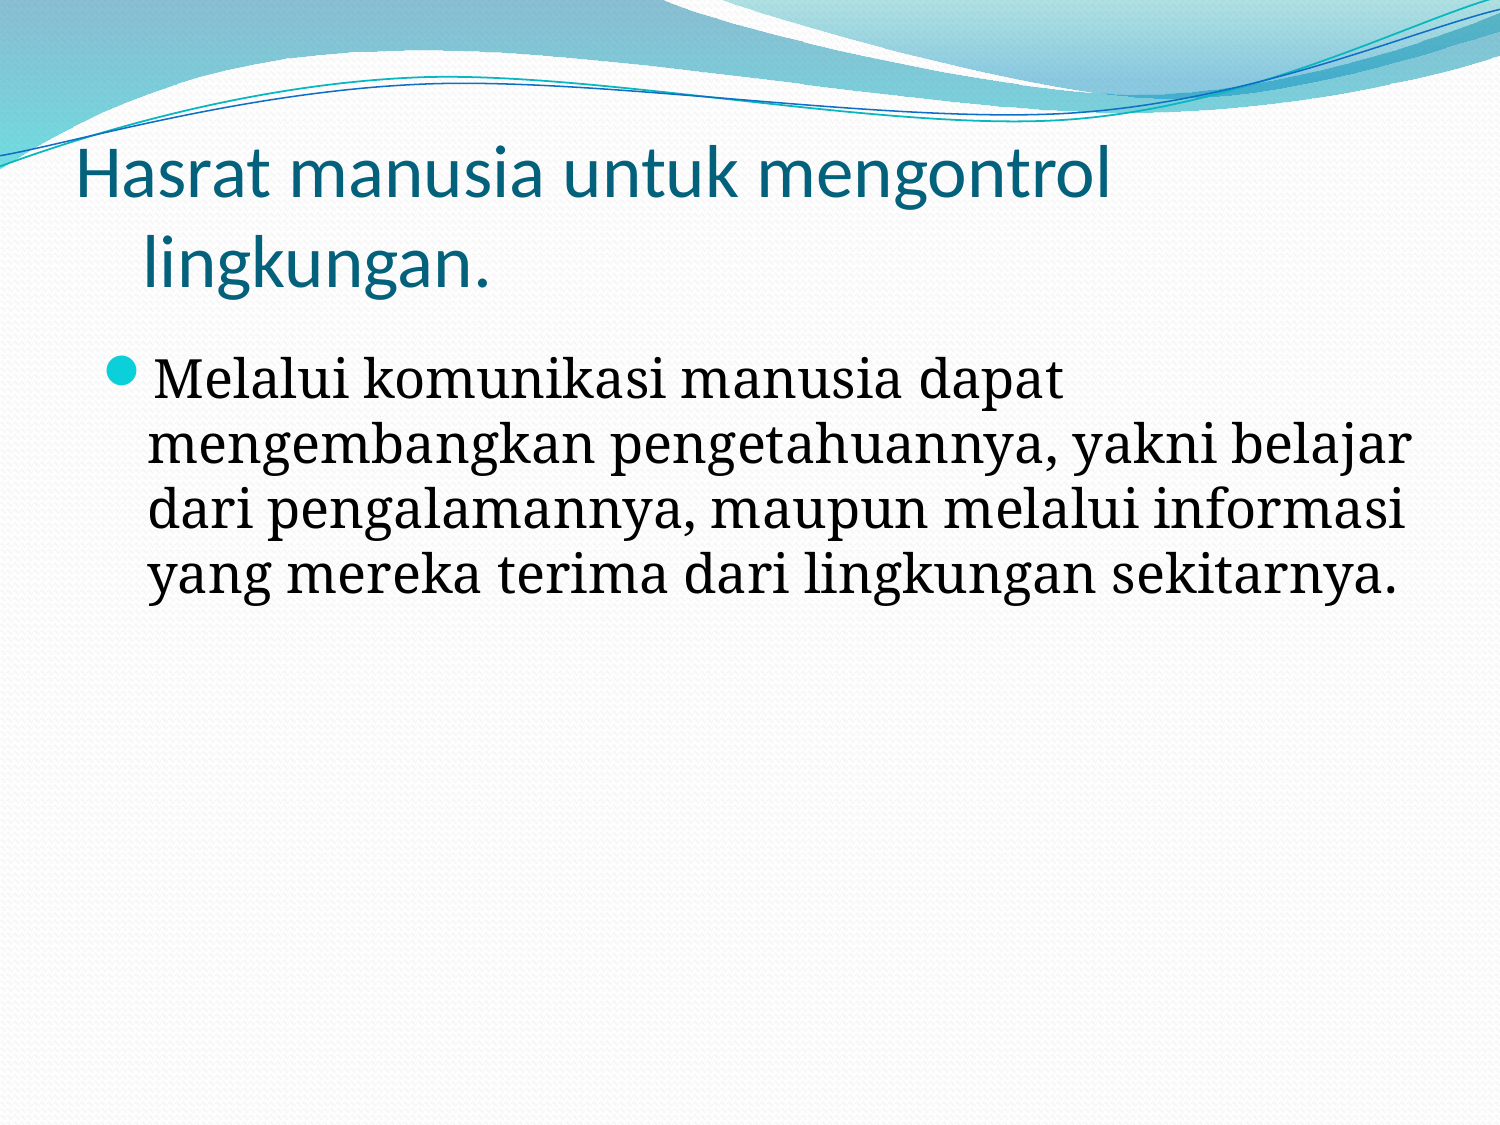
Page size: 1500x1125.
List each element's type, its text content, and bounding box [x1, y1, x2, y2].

title Hasrat manusia untuk mengontrol lingkungan. [75, 115, 1425, 303]
list Melalui komunikasi manusia dapat mengembangkan pengetahuannya, yakni belajar dari pengalamannya, maupun melalui informasi yang mereka terima dari lingkungan sekitarnya. [87, 337, 1438, 963]
